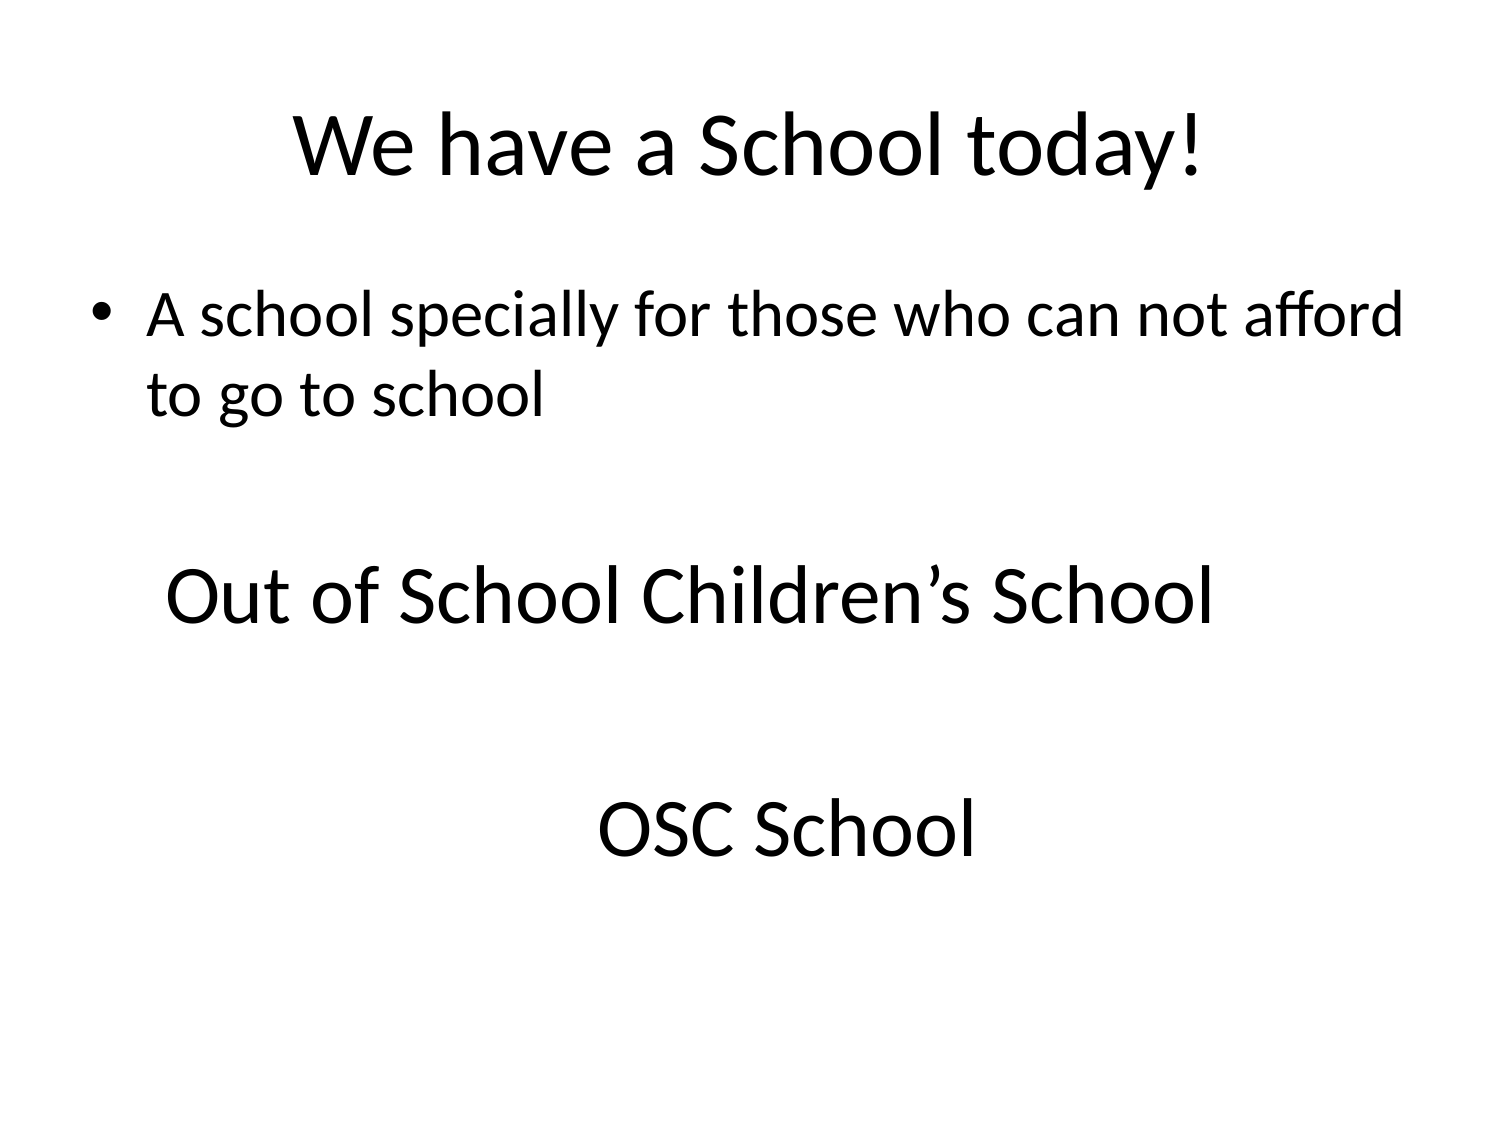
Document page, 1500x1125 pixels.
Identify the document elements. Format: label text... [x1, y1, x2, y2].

title We have a School today! [75, 45, 1425, 233]
list A school specially for those who can not afford to go to school Out of School Children’s School OSC School [75, 262, 1425, 1005]
